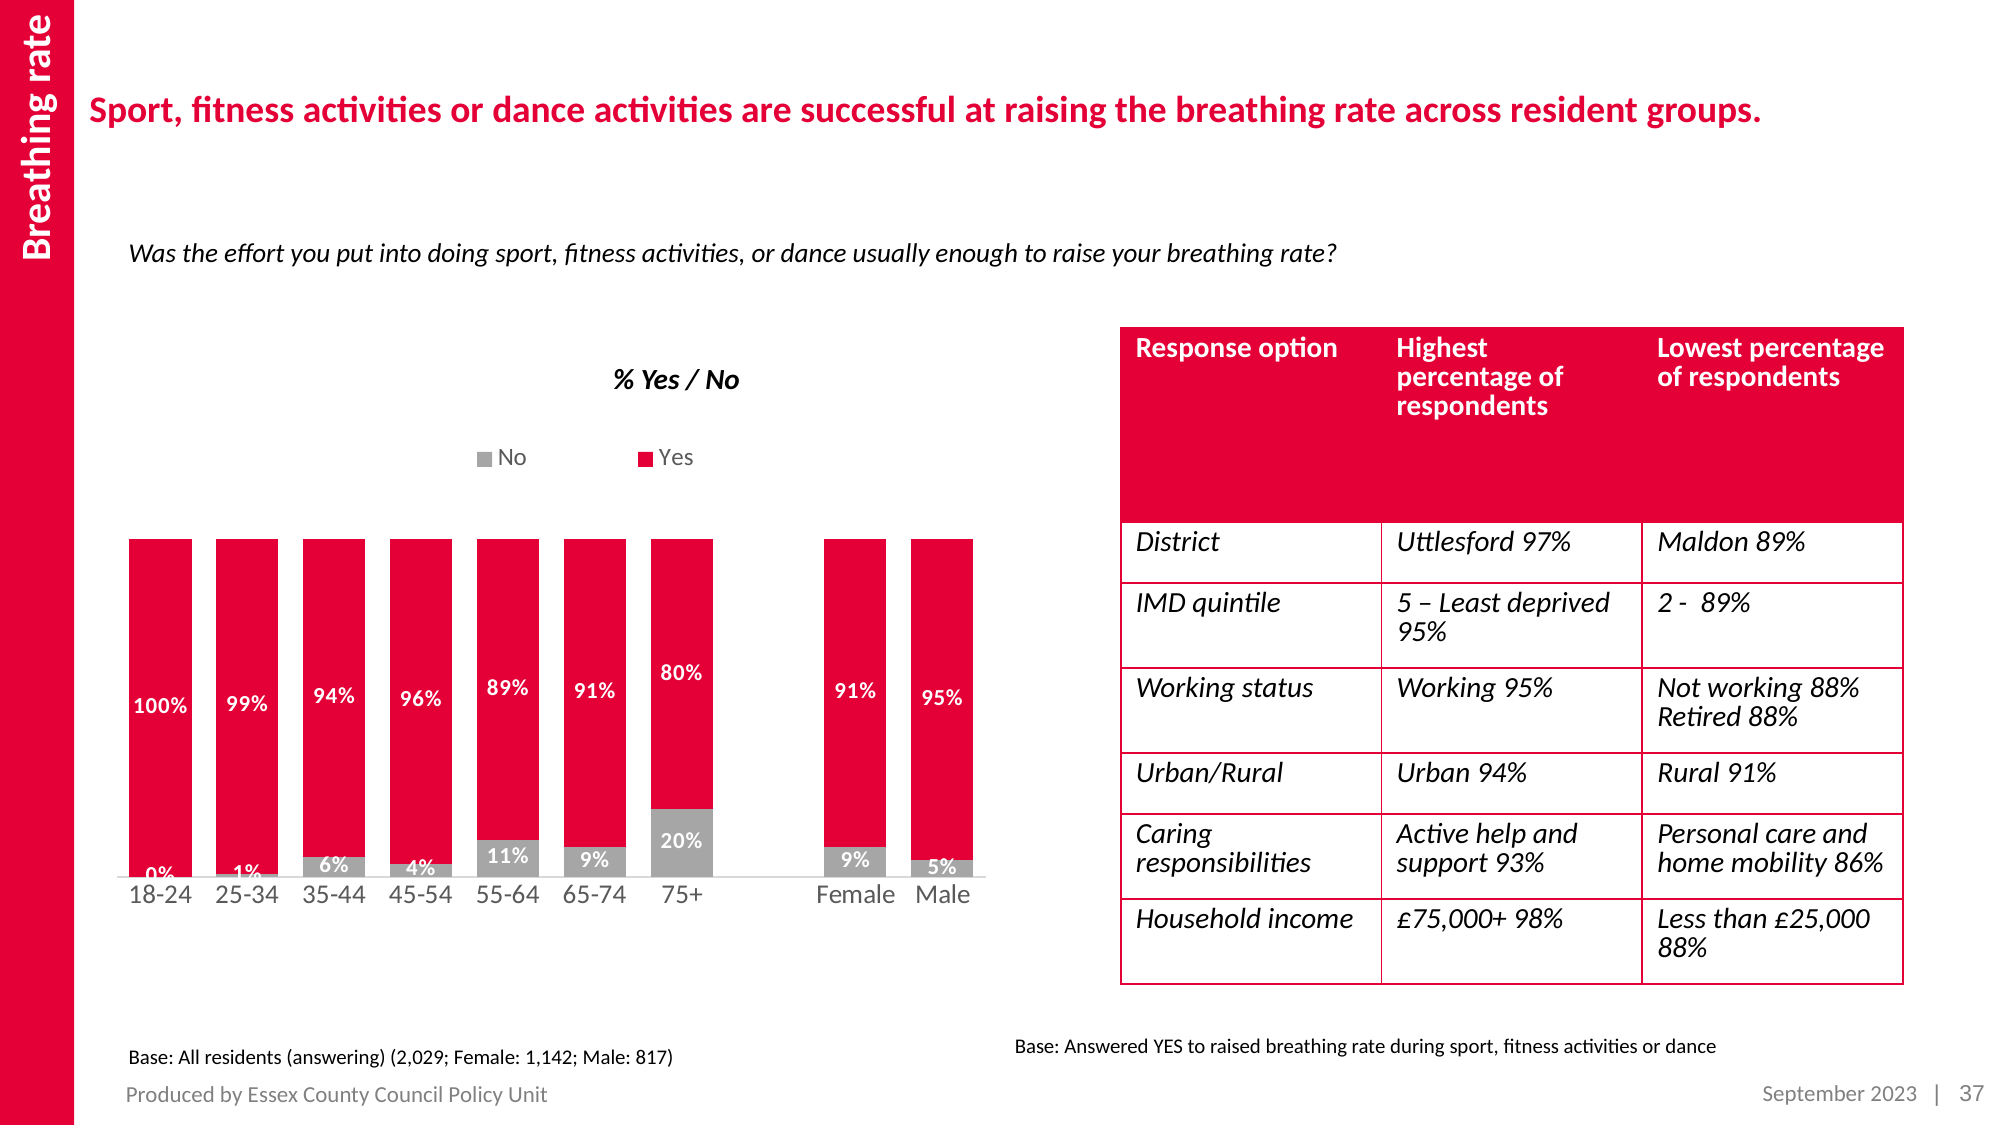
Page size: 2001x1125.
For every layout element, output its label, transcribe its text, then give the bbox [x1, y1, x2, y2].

table_cell Maldon 89% [1643, 523, 1902, 582]
table_cell Urban 94% [1382, 754, 1641, 813]
table_cell Working 95% [1382, 669, 1641, 752]
table_header Response option [1122, 328, 1381, 521]
table_cell Caring responsibilities [1122, 815, 1381, 898]
table_cell Active help and support 93% [1382, 815, 1641, 898]
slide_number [1572, 1081, 1933, 1104]
chart [114, 403, 1000, 986]
table_header Highest percentage of respondents [1382, 328, 1641, 521]
table_cell IMD quintile [1122, 584, 1381, 667]
table_cell District [1122, 523, 1381, 582]
slide_number | 37 [1933, 1081, 2000, 1104]
footer Produced by Essex County Council Policy Unit [96, 1081, 1079, 1104]
table_cell Working status [1122, 669, 1381, 752]
table_cell 5 – Least deprived 95% [1382, 584, 1641, 667]
table_cell Rural 91% [1643, 754, 1902, 813]
text_box Base: All residents (answering) (2,029; Female: 1,142; Male: 817) [114, 1036, 1071, 1076]
table_cell Not working 88% Retired 88% [1643, 669, 1902, 752]
table_cell £75,000+ 98% [1382, 900, 1641, 983]
table_cell Household income [1122, 900, 1381, 983]
text_box Base: Answered YES to raised breathing rate during sport, fitness activities or dance [999, 1025, 1957, 1065]
table_header Lowest percentage of respondents [1643, 328, 1902, 521]
text_box Breathing rate [0, 0, 75, 1125]
table_cell Less than £25,000 88% [1643, 900, 1902, 983]
table_cell Uttlesford 97% [1382, 523, 1641, 582]
table_cell Urban/Rural [1122, 754, 1381, 813]
table_cell Personal care and home mobility 86% [1643, 815, 1902, 898]
table_cell 2 - 89% [1643, 584, 1902, 667]
text_box % Yes / No [598, 352, 1112, 403]
title Sport, fitness activities or dance activities are successful at raising the breathing rate across resident groups. [89, 84, 1933, 260]
text_box Was the effort you put into doing sport, fitness activities, or dance usually enough to raise your breathing rate? [113, 227, 1409, 275]
